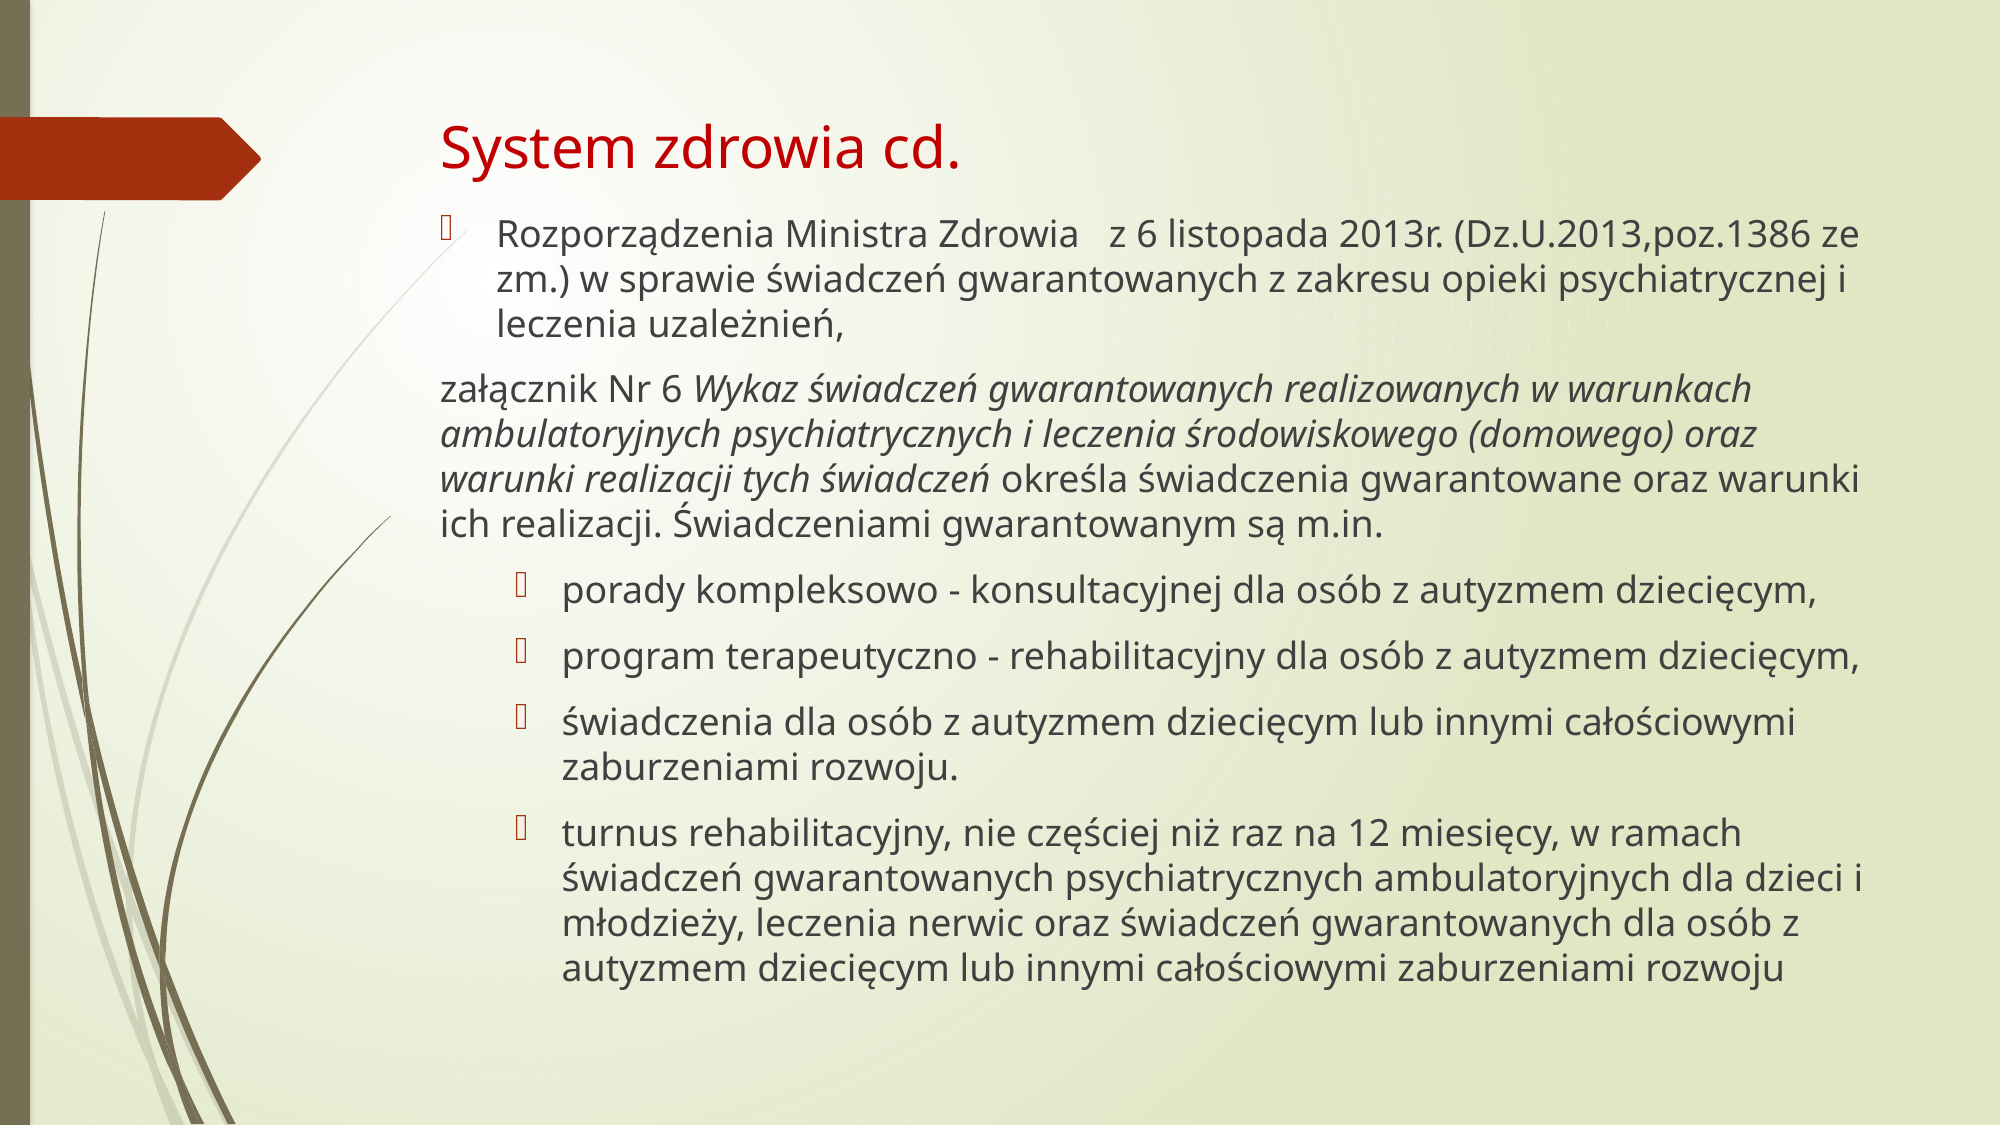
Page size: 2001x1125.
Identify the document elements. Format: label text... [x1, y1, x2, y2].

list Rozporządzenia Ministra Zdrowia z 6 listopada 2013r. (Dz.U.2013,poz.1386 ze zm.) w sprawie świadczeń gwarantowanych z zakresu opieki psychiatrycznej i leczenia uzależnień, załącznik Nr 6 Wykaz świadczeń gwarantowanych realizowanych w warunkach ambulatoryjnych psychiatrycznych i leczenia środowiskowego (domowego) oraz warunki realizacji tych świadczeń określa świadczenia gwarantowane oraz warunki ich realizacji. Świadczeniami gwarantowanym są m.in. porady kompleksowo - konsultacyjnej dla osób z autyzmem dziecięcym, program terapeutyczno - rehabilitacyjny dla osób z autyzmem dziecięcym, świadczenia dla osób z autyzmem dziecięcym lub innymi całościowymi zaburzeniami rozwoju. turnus rehabilitacyjny, nie częściej niż raz na 12 miesięcy, w ramach świadczeń gwarantowanych psychiatrycznych ambulatoryjnych dla dzieci i młodzieży, leczenia nerwic oraz świadczeń gwarantowanych dla osób z autyzmem dziecięcym lub innymi całościowymi zaburzeniami rozwoju [424, 202, 1888, 1125]
title System zdrowia cd. [425, 102, 1888, 202]
